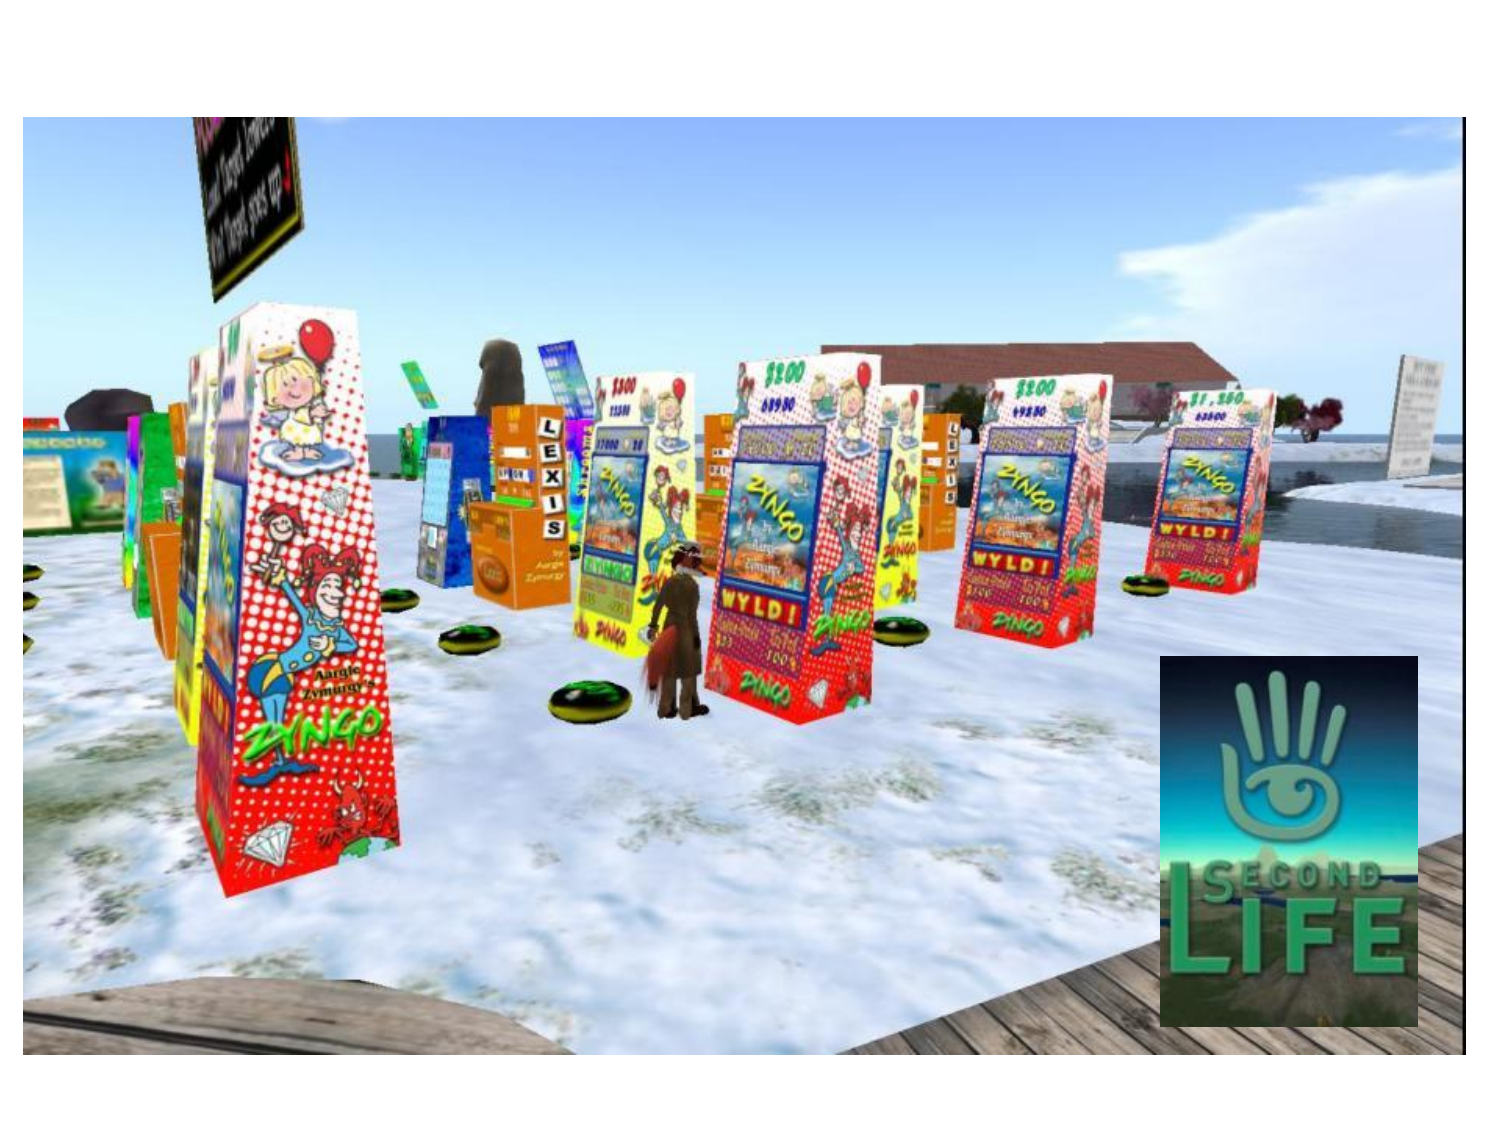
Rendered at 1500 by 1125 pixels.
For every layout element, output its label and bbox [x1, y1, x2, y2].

picture [23, 116, 1466, 1055]
